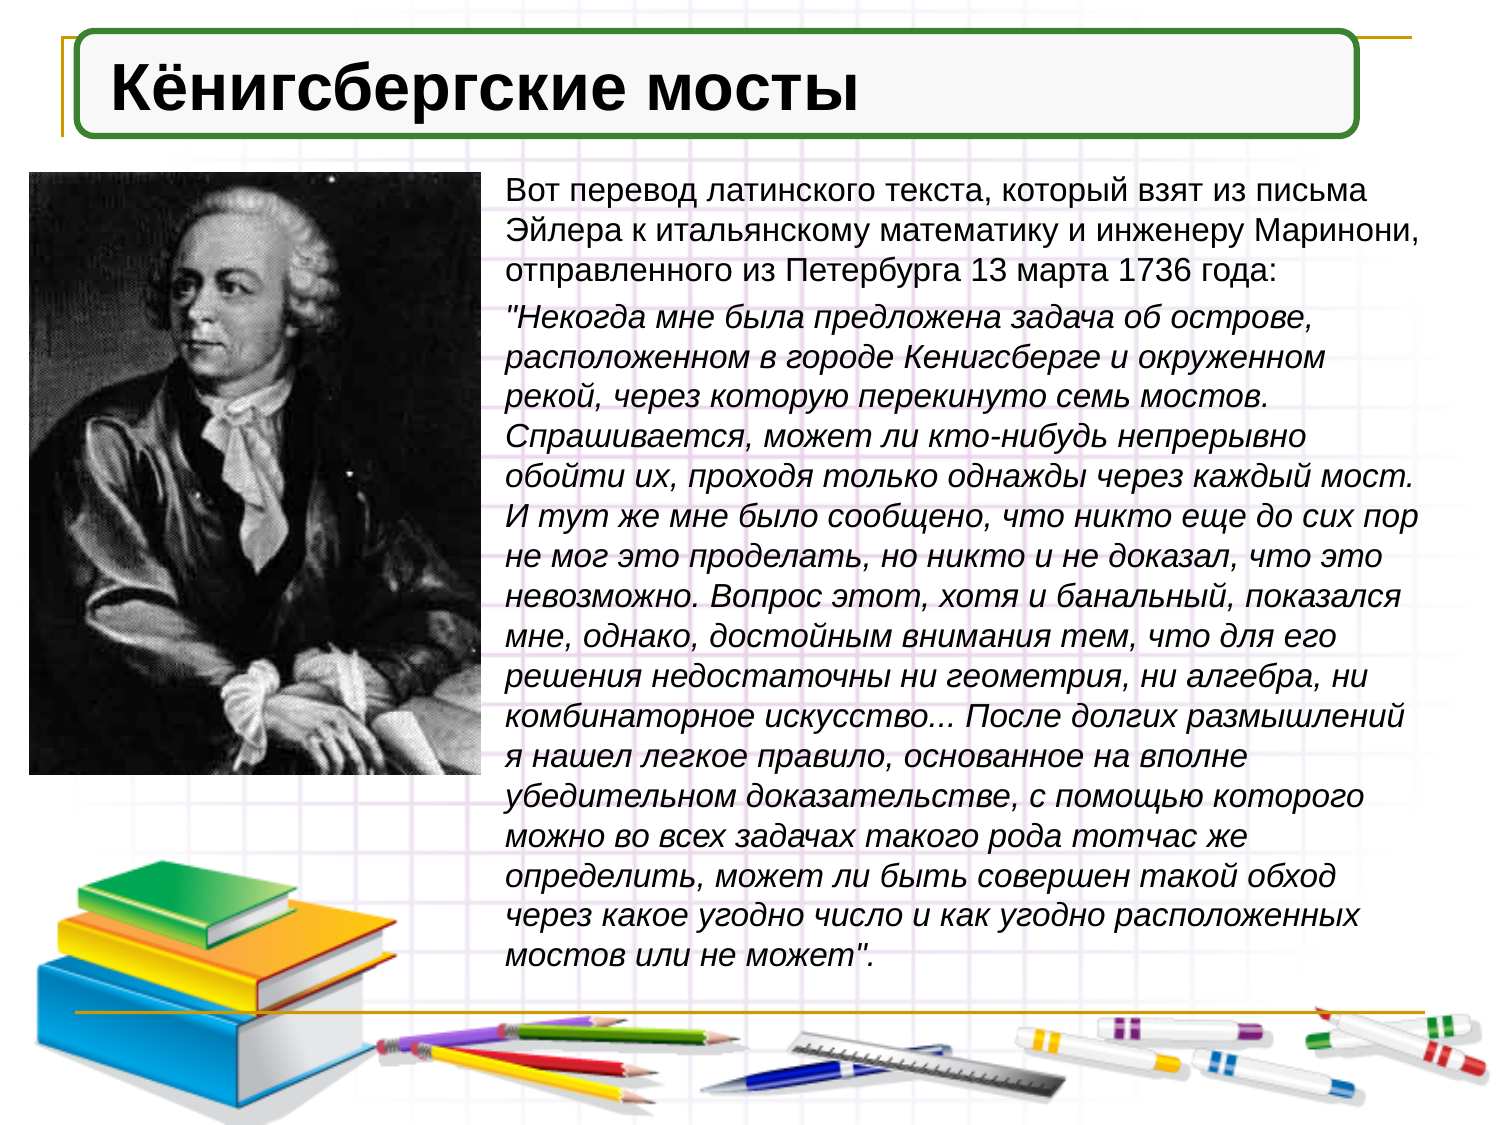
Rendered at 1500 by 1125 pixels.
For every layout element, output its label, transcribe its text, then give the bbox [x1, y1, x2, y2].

picture [0, 0, 1500, 1125]
text_box Кёнигсбергские мосты [76, 30, 1357, 137]
list Вот перевод латинского текста, который взят из письма Эйлера к итальянскому математику и инженеру Маринони, отправленного из Петербурга 13 марта 1736 года: "Некогда мне была предложена задача об острове, расположенном в городе Кенигсберге и окруженном рекой, через которую перекинуто семь мостов. Спрашивается, может ли кто-нибудь непрерывно обойти их, проходя только однажды через каждый мост. И тут же мне было сообщено, что никто еще до сих пор не мог это проделать, но никто и не доказал, что это невозможно. Вопрос этот, хотя и банальный, показался мне, однако, достойным внимания тем, что для его решения недостаточны ни геометрия, ни алгебра, ни комбинаторное искусство... После долгих размышлений я нашел легкое правило, основанное на вполне убедительном доказательстве, с помощью которого можно во всех задачах такого рода тотчас же определить, может ли быть совершен такой обход через какое угодно число и как угодно расположенных мостов или не может". [489, 160, 1448, 1059]
